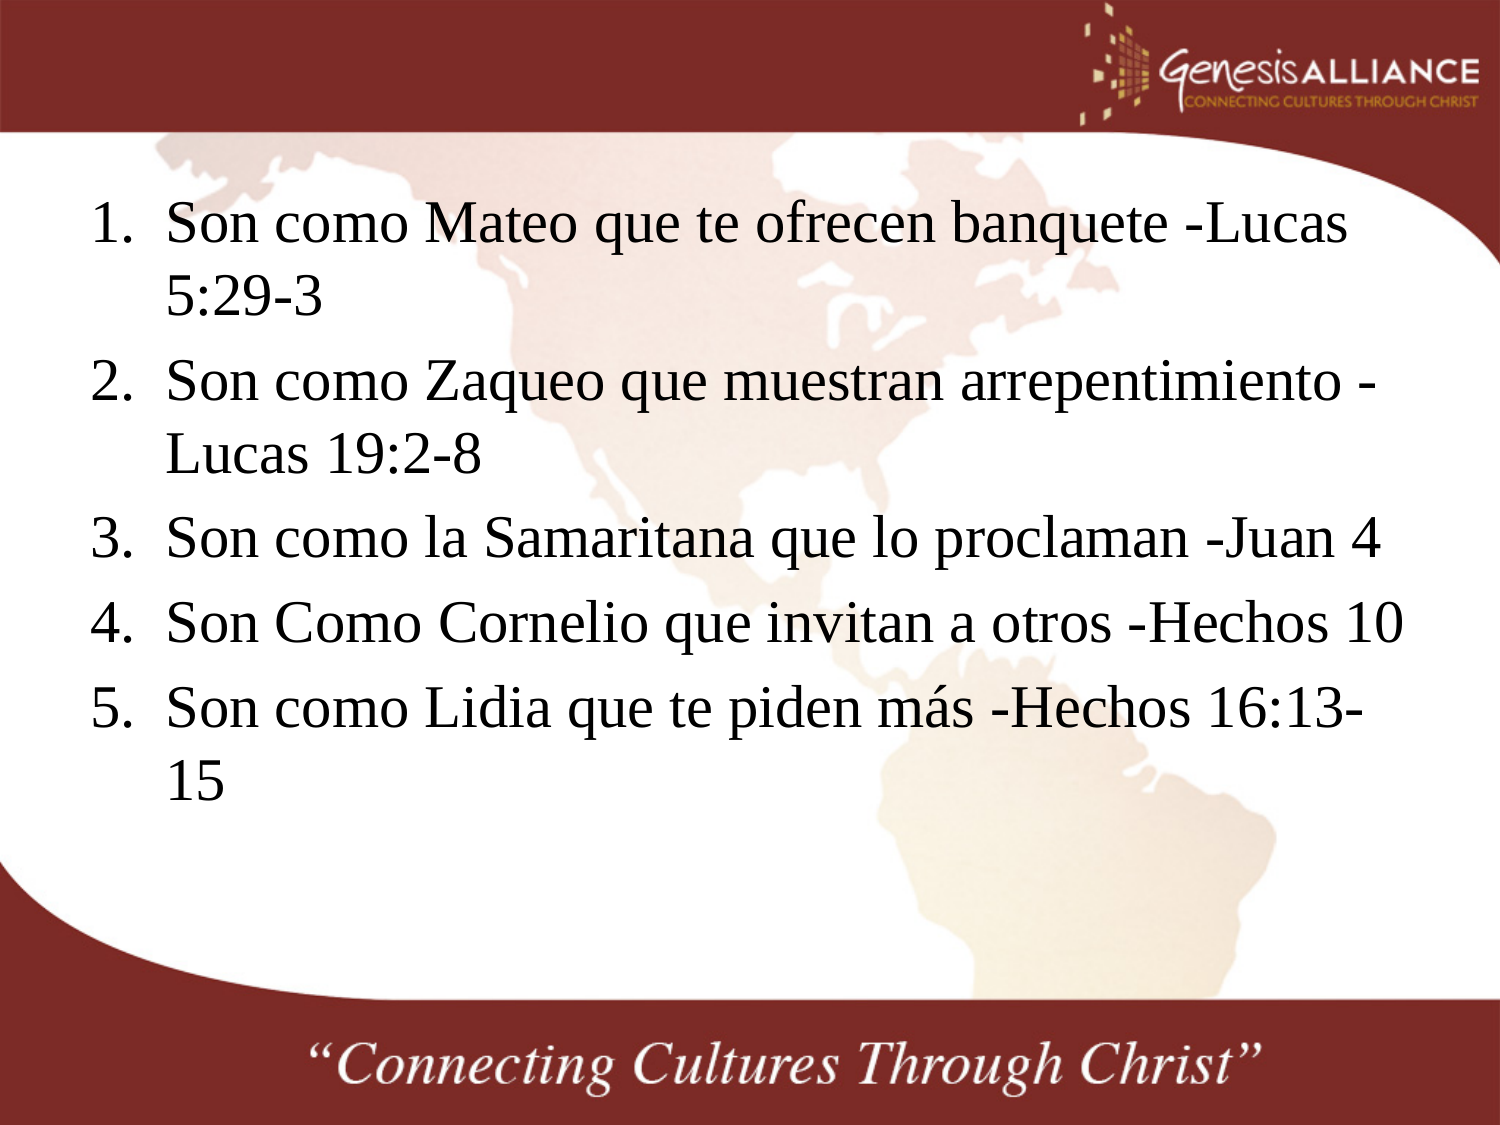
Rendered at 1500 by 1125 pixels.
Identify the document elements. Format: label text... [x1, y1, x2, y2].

subtitle Son como Mateo que te ofrecen banquete -Lucas 5:29-3 Son como Zaqueo que muestran arrepentimiento -Lucas 19:2-8 Son como la Samaritana que lo proclaman -Juan 4 Son Como Cornelio que invitan a otros -Hechos 10 Son como Lidia que te piden más -Hechos 16:13-15 [75, 174, 1425, 950]
picture [0, 0, 1500, 1125]
